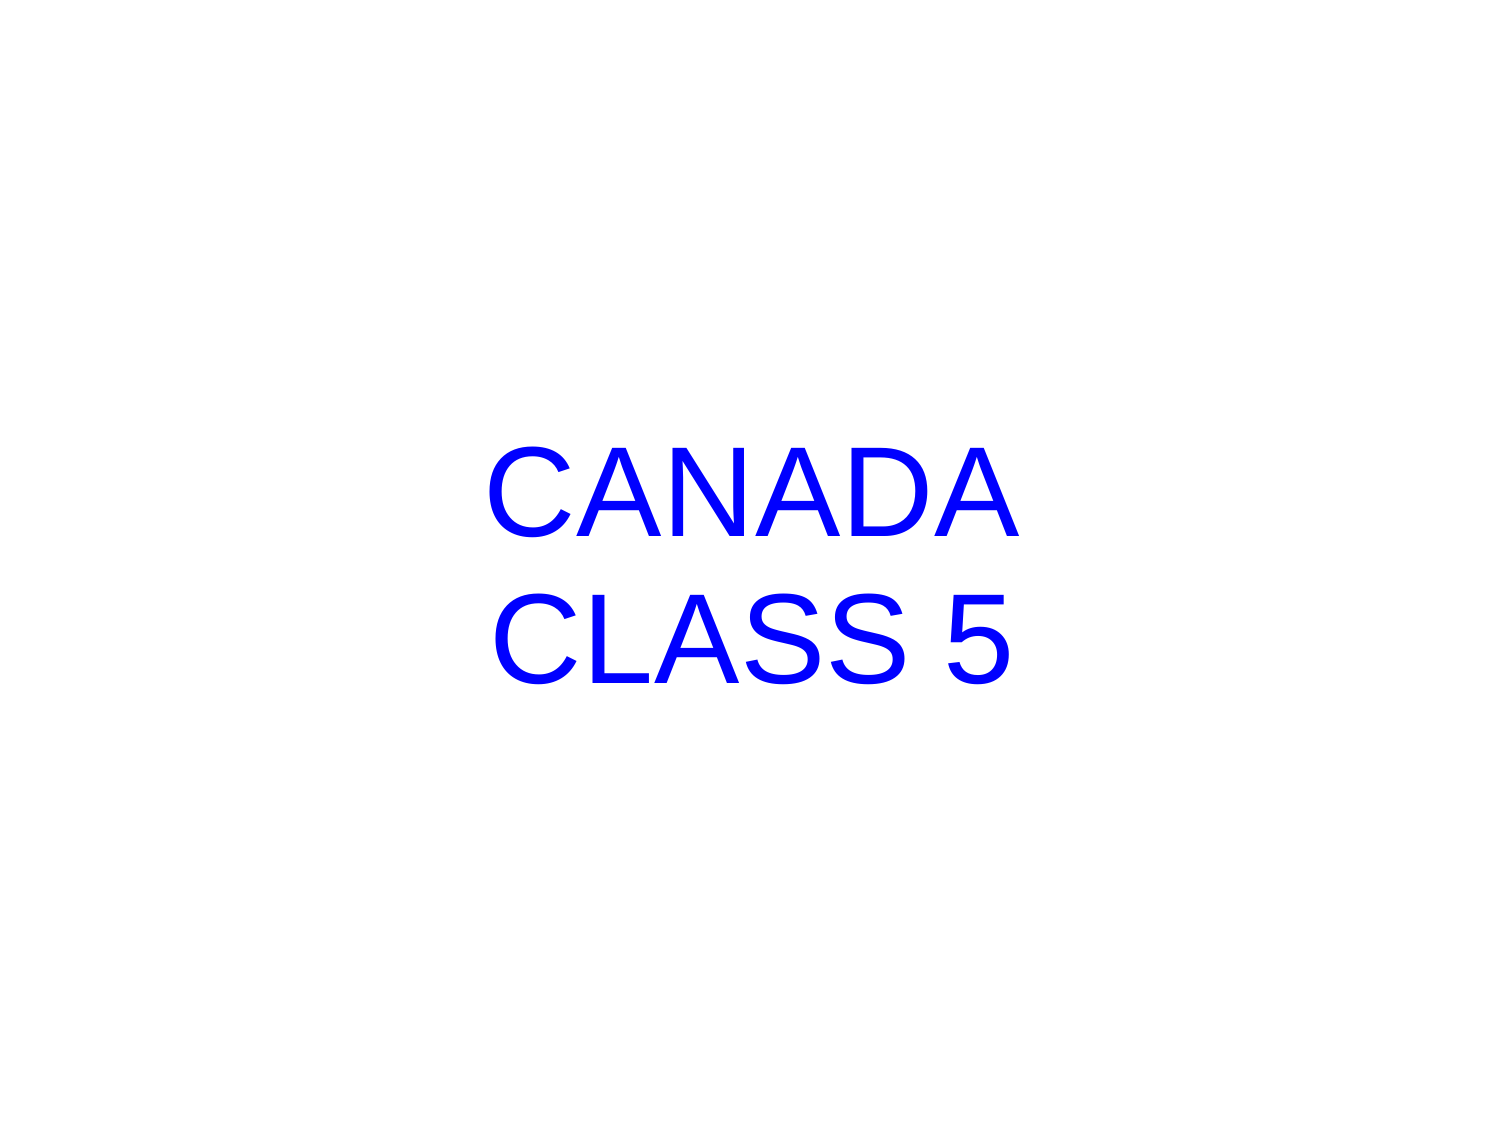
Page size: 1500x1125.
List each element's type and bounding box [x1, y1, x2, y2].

picture [74, 74, 1426, 1049]
